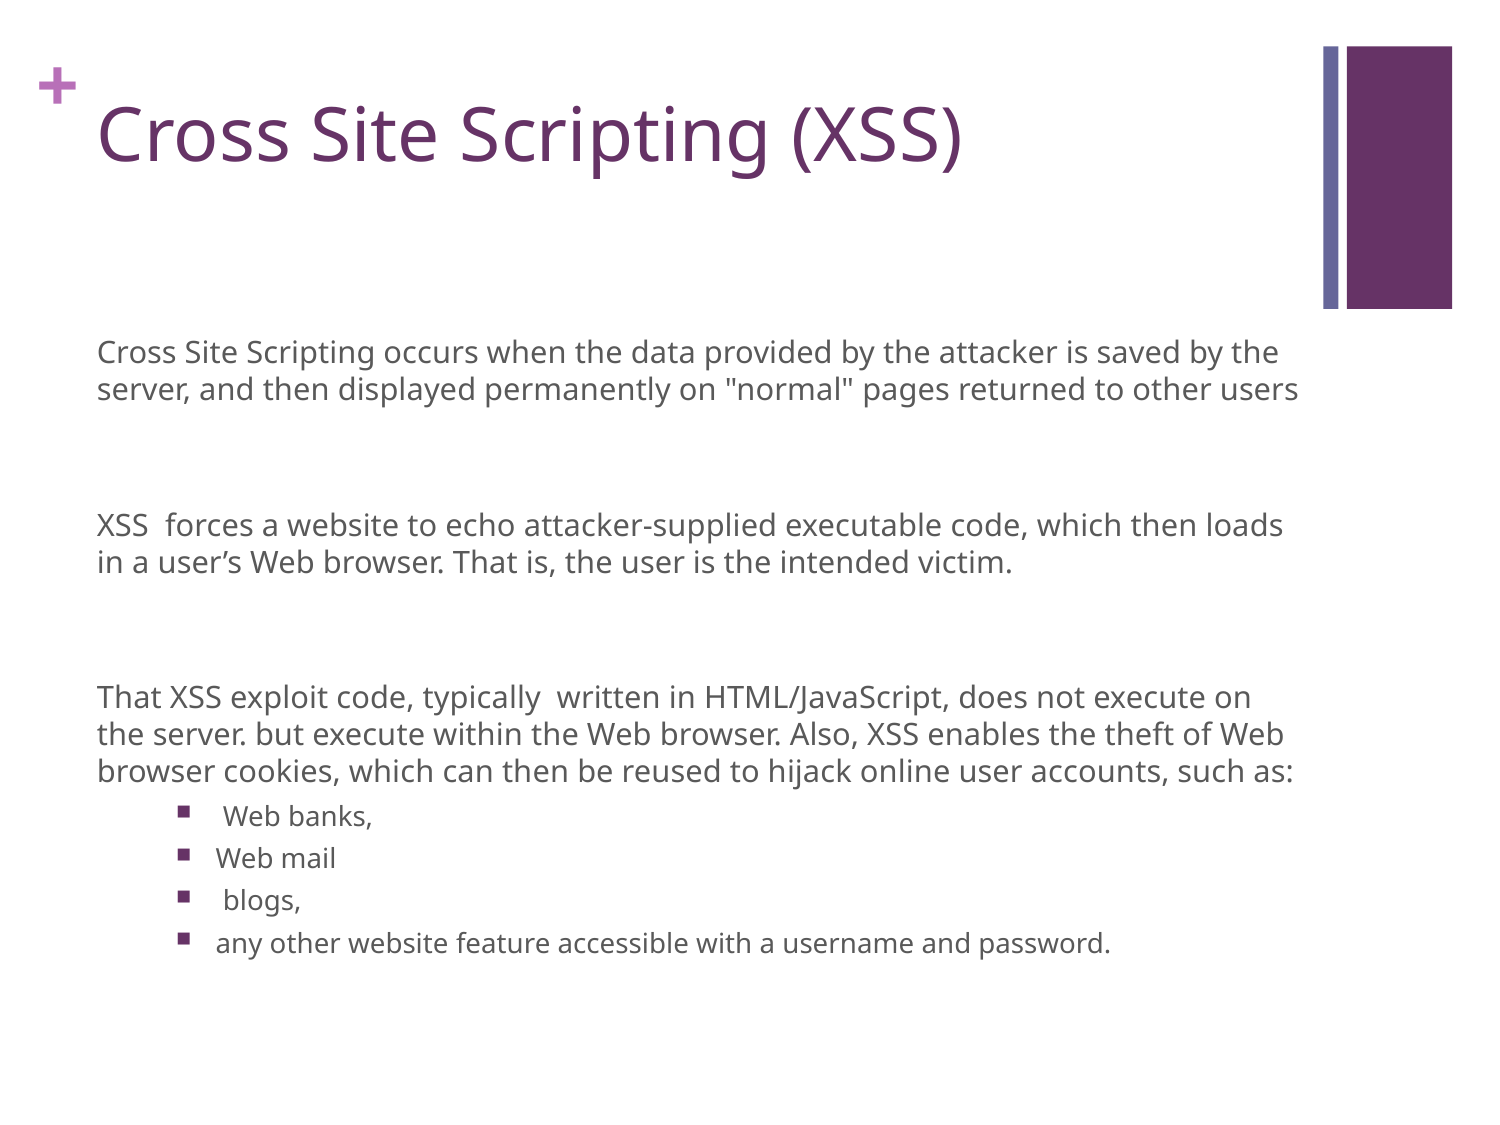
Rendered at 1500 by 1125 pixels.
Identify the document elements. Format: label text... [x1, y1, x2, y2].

title Cross Site Scripting (XSS) [81, 79, 1322, 263]
list Cross Site Scripting occurs when the data provided by the attacker is saved by the server, and then displayed permanently on "normal" pages returned to other users XSS forces a website to echo attacker-supplied executable code, which then loads in a user’s Web browser. That is, the user is the intended victim. That XSS exploit code, typically written in HTML/JavaScript, does not execute on the server. but execute within the Web browser. Also, XSS enables the theft of Web browser cookies, which can then be reused to hijack online user accounts, such as: Web banks, Web mail blogs, any other website feature accessible with a username and password. [81, 324, 1322, 1005]
